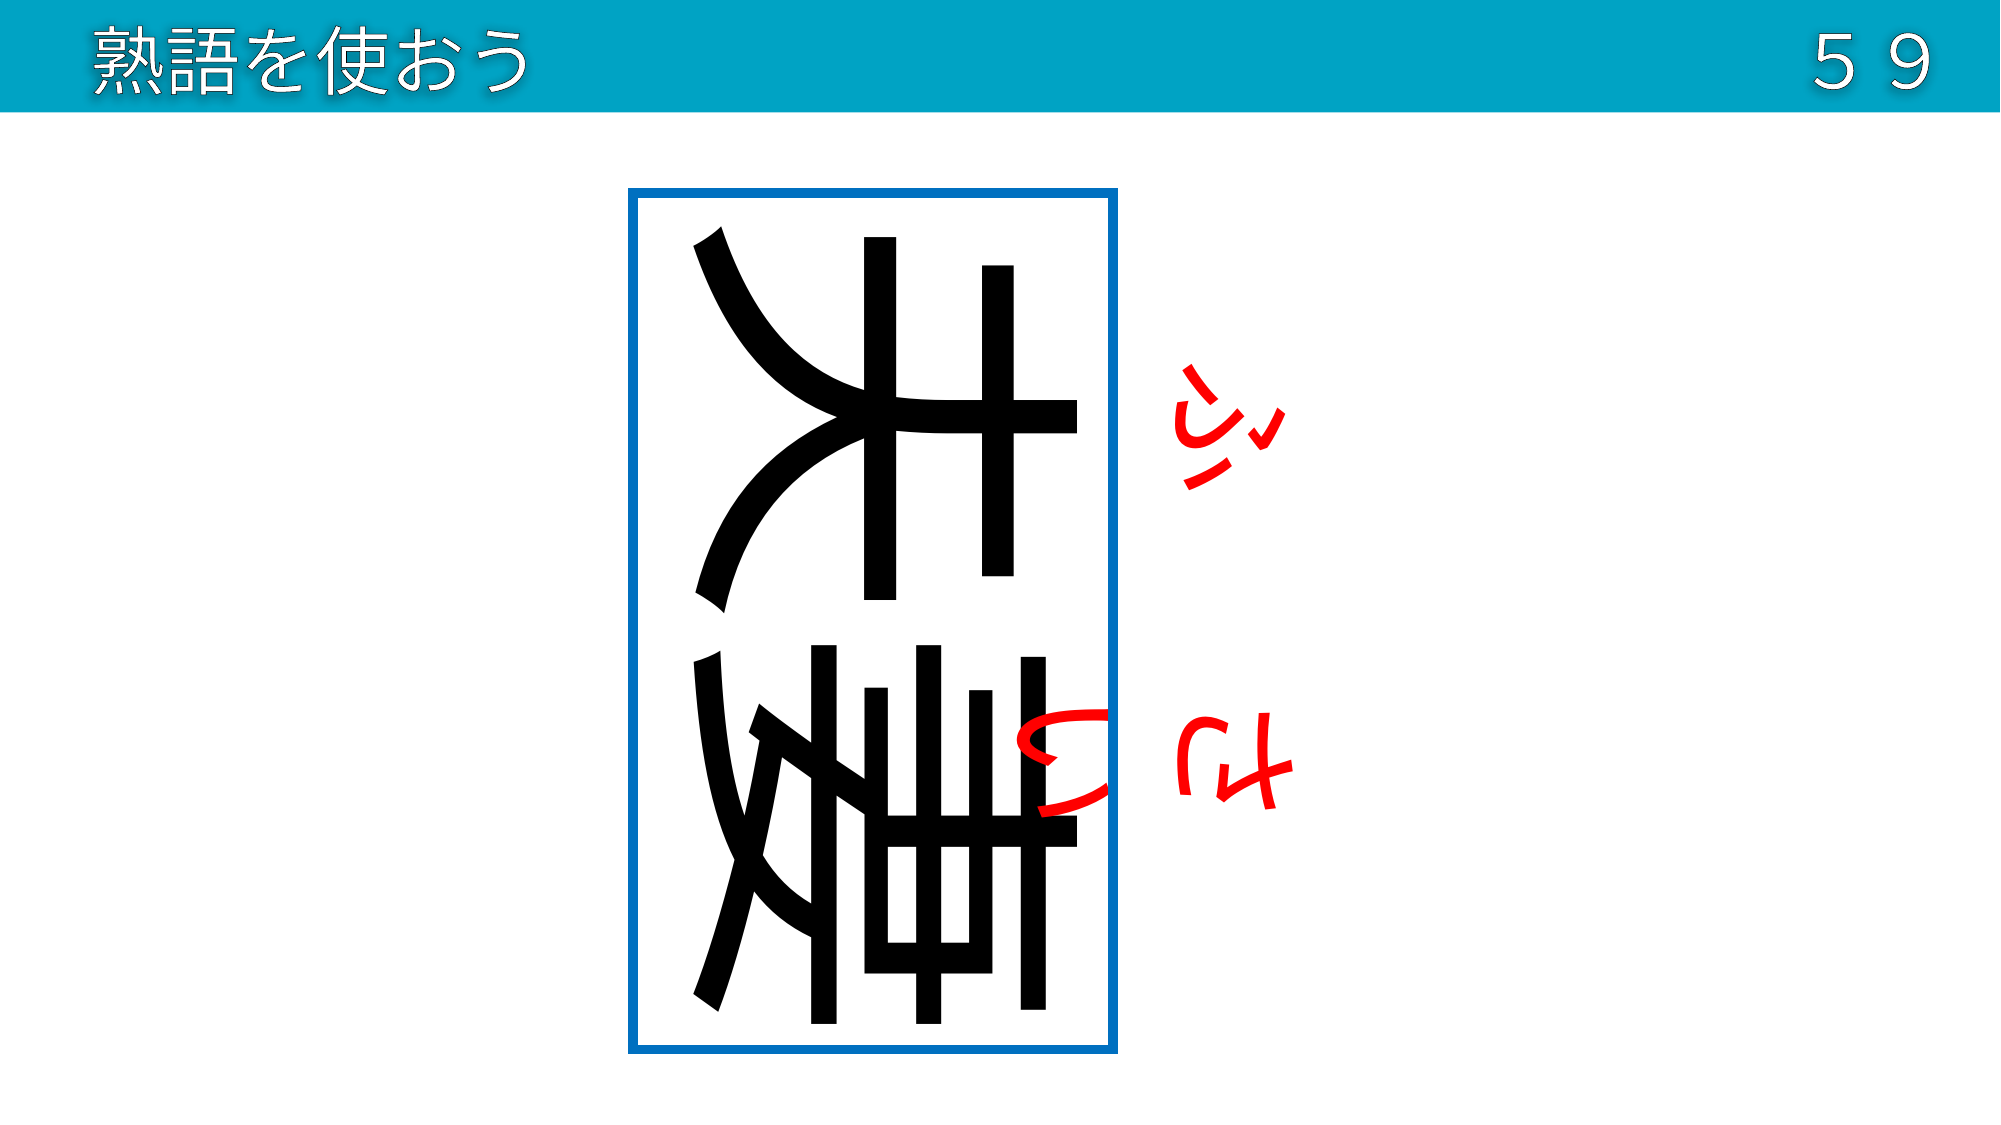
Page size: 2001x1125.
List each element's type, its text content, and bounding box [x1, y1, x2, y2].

text_box [632, 192, 1114, 1051]
text_box 熟語を使おう [75, 6, 563, 112]
text_box ふ [1127, 343, 1325, 498]
text_box 夫妻 [616, 195, 1152, 1125]
text_box ５９ [1782, 6, 1963, 112]
text_box [0, 0, 2000, 113]
text_box さい [1131, 677, 1328, 970]
